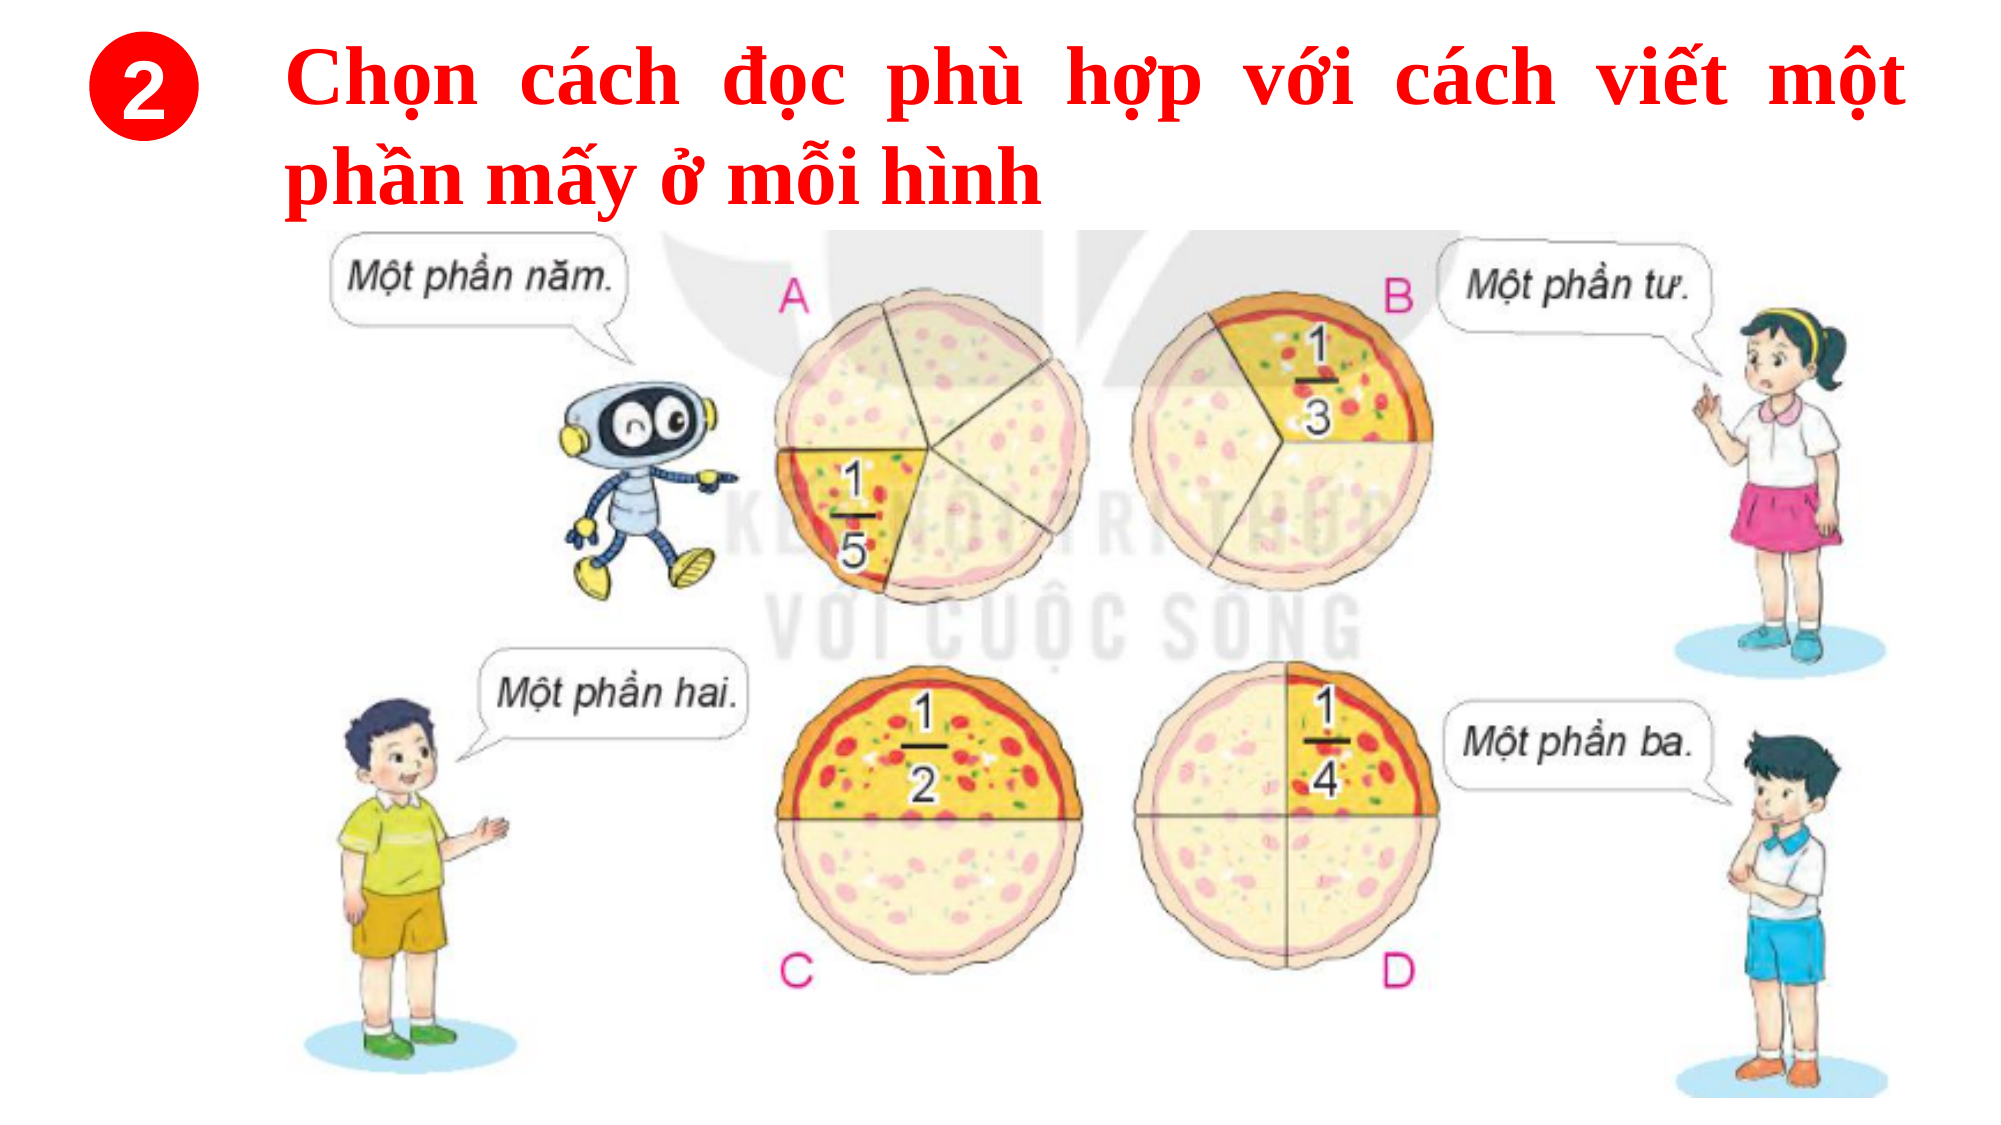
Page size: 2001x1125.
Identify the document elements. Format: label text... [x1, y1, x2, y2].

picture [270, 230, 1893, 1098]
text_box 2 [91, 33, 197, 139]
text_box Chọn cách đọc phù hợp với cách viết một phần mấy ở mỗi hình [270, 13, 1922, 229]
